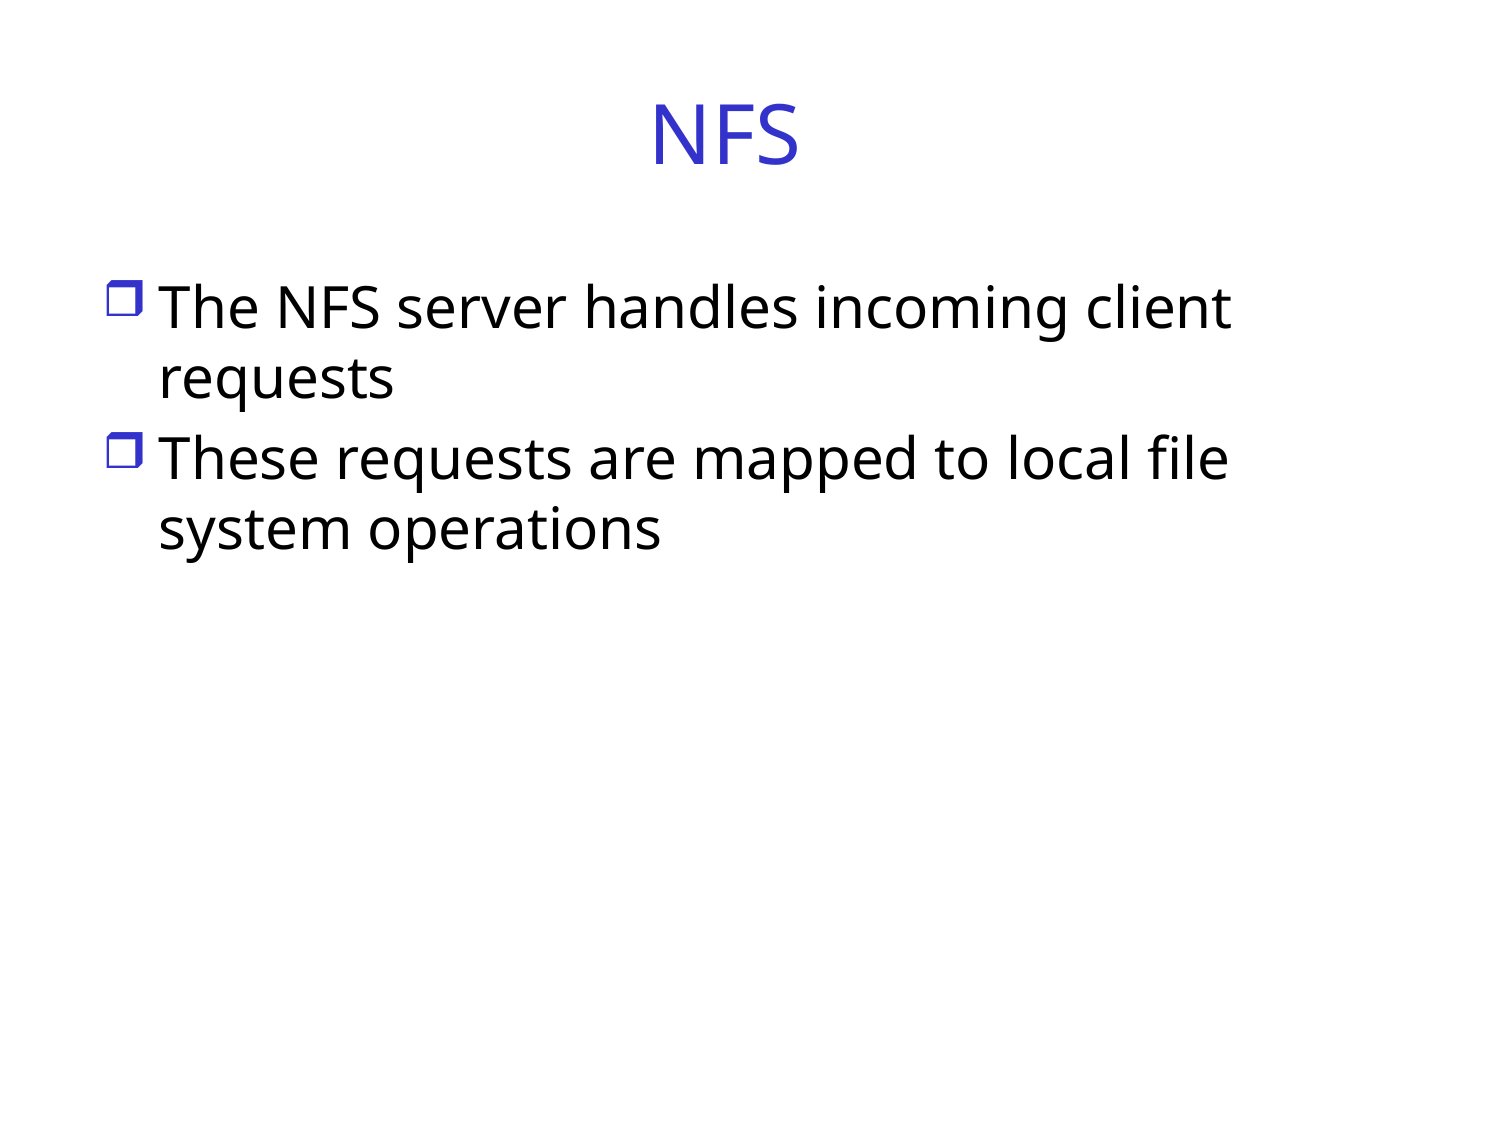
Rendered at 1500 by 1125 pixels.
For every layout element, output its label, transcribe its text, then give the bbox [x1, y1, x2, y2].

title NFS [87, 37, 1363, 226]
list The NFS server handles incoming client requests These requests are mapped to local file system operations [87, 262, 1363, 1026]
